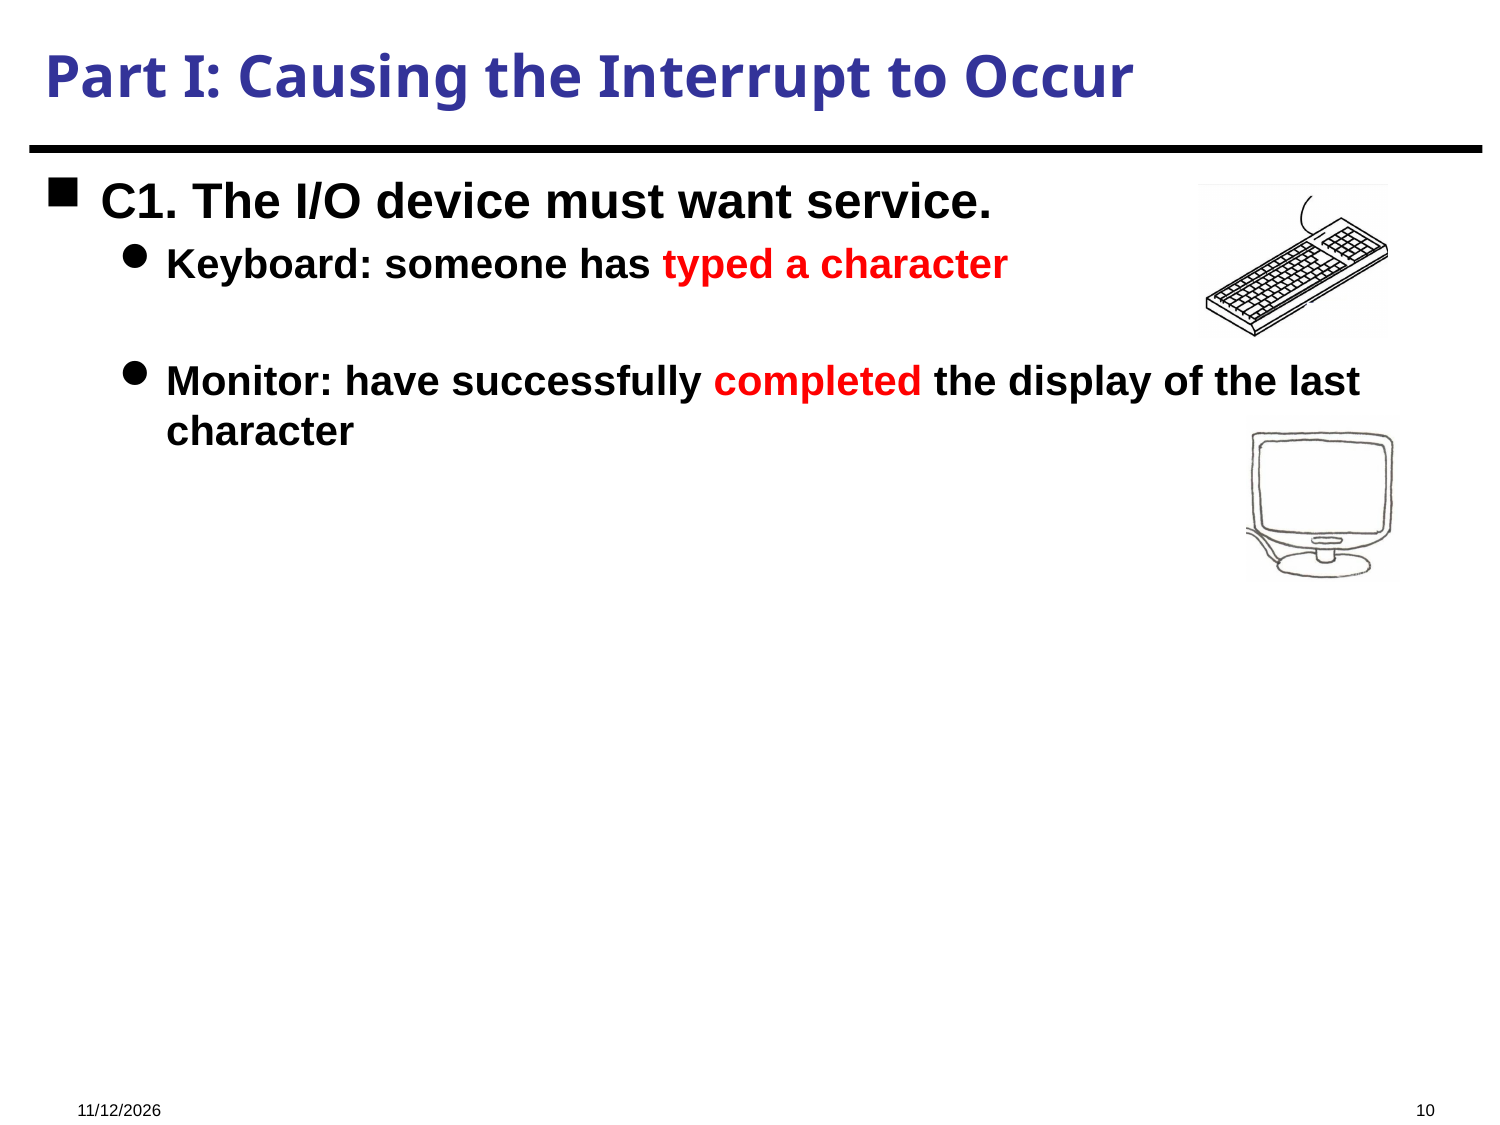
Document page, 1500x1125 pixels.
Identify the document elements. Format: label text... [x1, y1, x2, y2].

title Part I: Causing the Interrupt to Occur [29, 11, 1480, 138]
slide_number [62, 1072, 438, 1113]
list C1. The I/O device must want service. Keyboard: someone has typed a character Monitor: have successfully completed the display of the last character [29, 160, 1480, 1061]
picture [1198, 184, 1388, 339]
slide_number 10 [999, 1072, 1451, 1113]
picture [1245, 414, 1400, 582]
